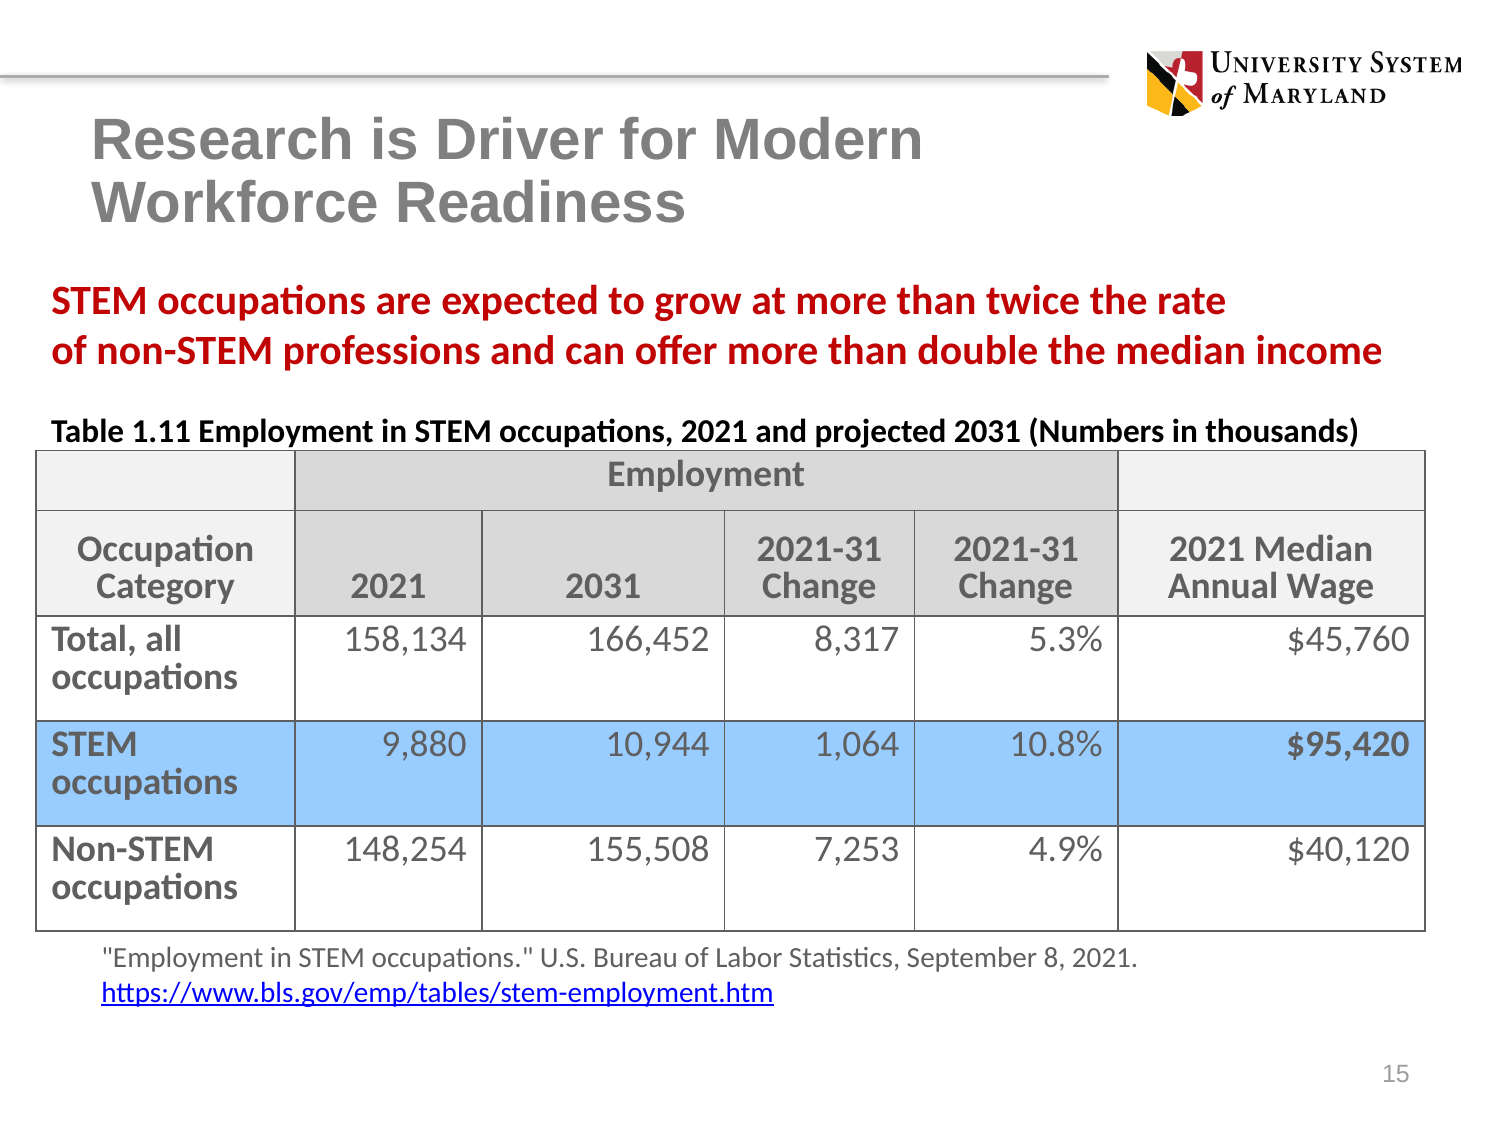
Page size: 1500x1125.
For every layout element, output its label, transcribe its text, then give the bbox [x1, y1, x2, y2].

table_cell 4.9% [915, 827, 1117, 930]
table_cell 8,317 [725, 617, 914, 720]
table_cell 2021 Median Annual Wage [1119, 511, 1424, 615]
table_cell 2021-31 Change [915, 511, 1117, 615]
table_cell 148,254 [296, 827, 481, 930]
table_cell 9,880 [296, 722, 481, 825]
table_cell Total, all occupations [37, 617, 294, 720]
table_cell 1,064 [725, 722, 914, 825]
table_cell $95,420 [1119, 722, 1424, 825]
table_cell Occupation Category [37, 511, 294, 615]
text_box "Employment in STEM occupations." U.S. Bureau of Labor Statistics, September 8, 2021. https://www.bls.gov/emp/tables/stem-employment.htm [86, 932, 1414, 1016]
table_cell 7,253 [725, 827, 914, 930]
table_cell 2021-31 Change [725, 511, 914, 615]
text_box Table 1.11 Employment in STEM occupations, 2021 and projected 2031 (Numbers in thousands) [36, 402, 1425, 457]
table_cell STEM occupations [37, 722, 294, 825]
table_cell 2031 [483, 511, 724, 615]
table_cell $45,760 [1119, 617, 1424, 720]
table_cell 10.8% [915, 722, 1117, 825]
table_cell 158,134 [296, 617, 481, 720]
table_cell 166,452 [483, 617, 724, 720]
table_header Employment [296, 457, 1117, 510]
table_cell $40,120 [1119, 827, 1424, 930]
table_cell 2021 [296, 511, 481, 615]
text_box STEM occupations are expected to grow at more than twice the rate of non-STEM professions and can offer more than double the median income [36, 265, 1425, 381]
table_cell Non-STEM occupations [37, 827, 294, 930]
slide_number 15 [1074, 1042, 1425, 1103]
table_cell 155,508 [483, 827, 724, 930]
table_cell 10,944 [483, 722, 724, 825]
title Research is Driver for Modern Workforce Readiness [76, 101, 1139, 265]
table_header [1119, 457, 1424, 510]
table_header [37, 457, 294, 510]
table_cell 5.3% [915, 617, 1117, 720]
